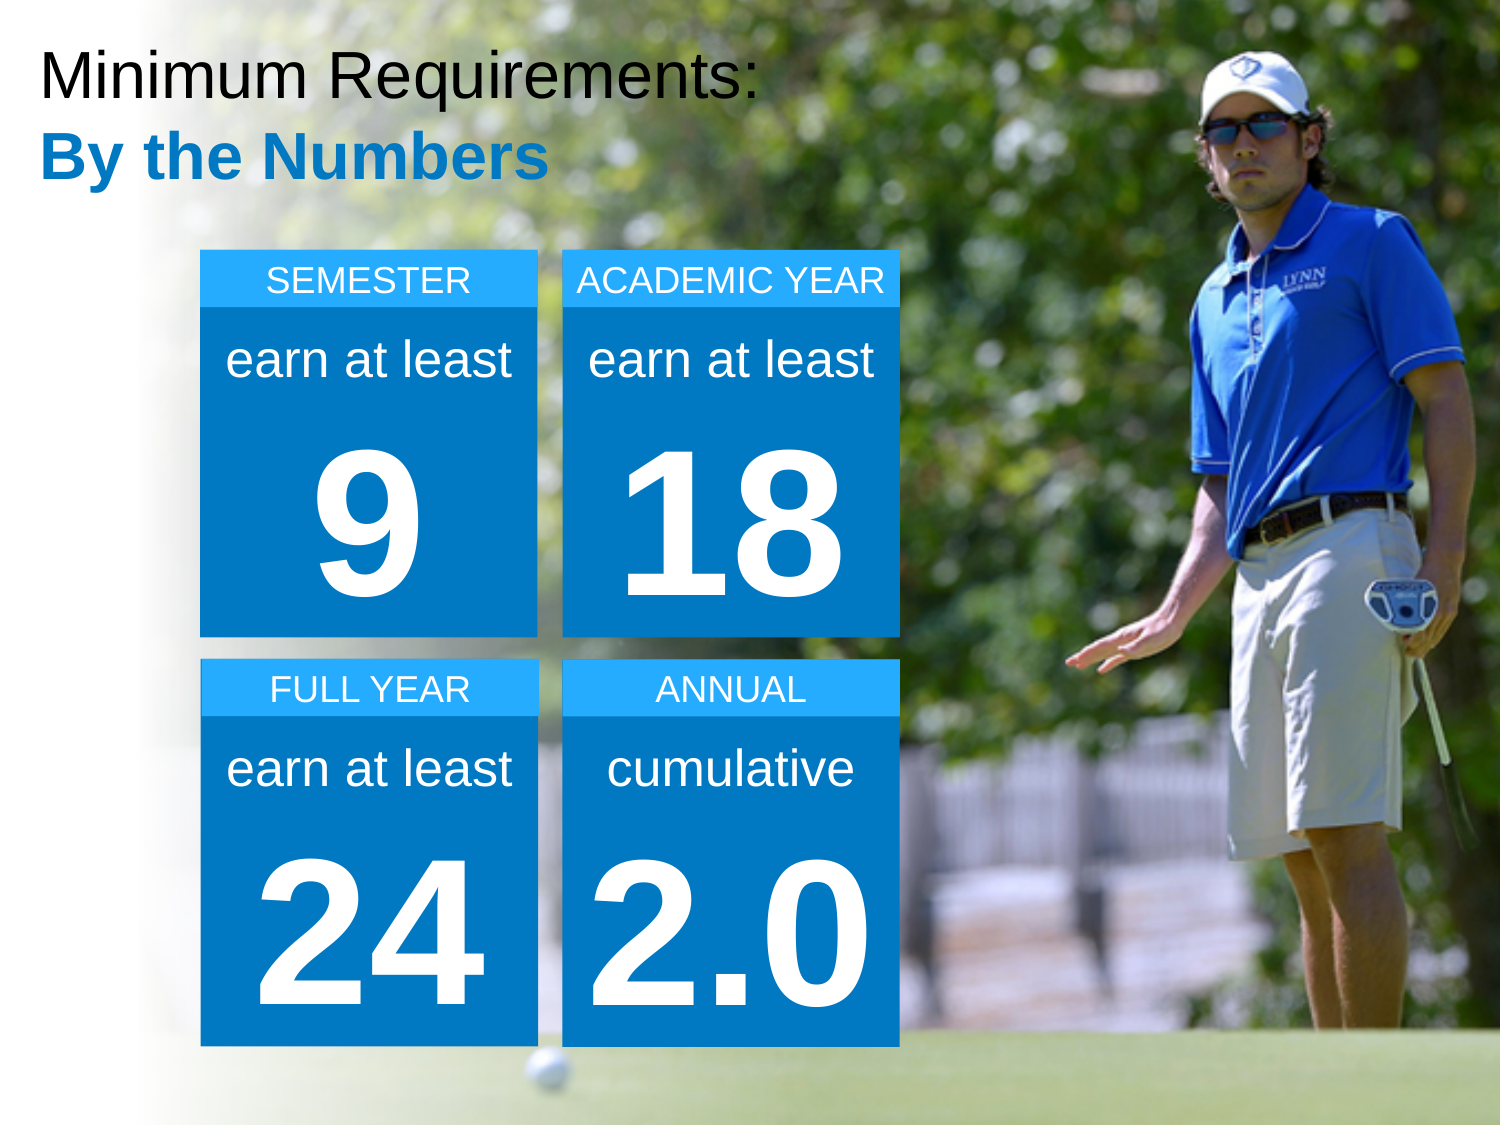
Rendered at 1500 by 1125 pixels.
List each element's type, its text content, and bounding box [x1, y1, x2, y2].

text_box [561, 659, 901, 1048]
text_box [562, 249, 901, 638]
picture [135, 0, 1500, 1125]
text_box Minimum Requirements: By the Numbers [24, 24, 130, 201]
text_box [199, 249, 538, 638]
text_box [200, 658, 540, 1047]
